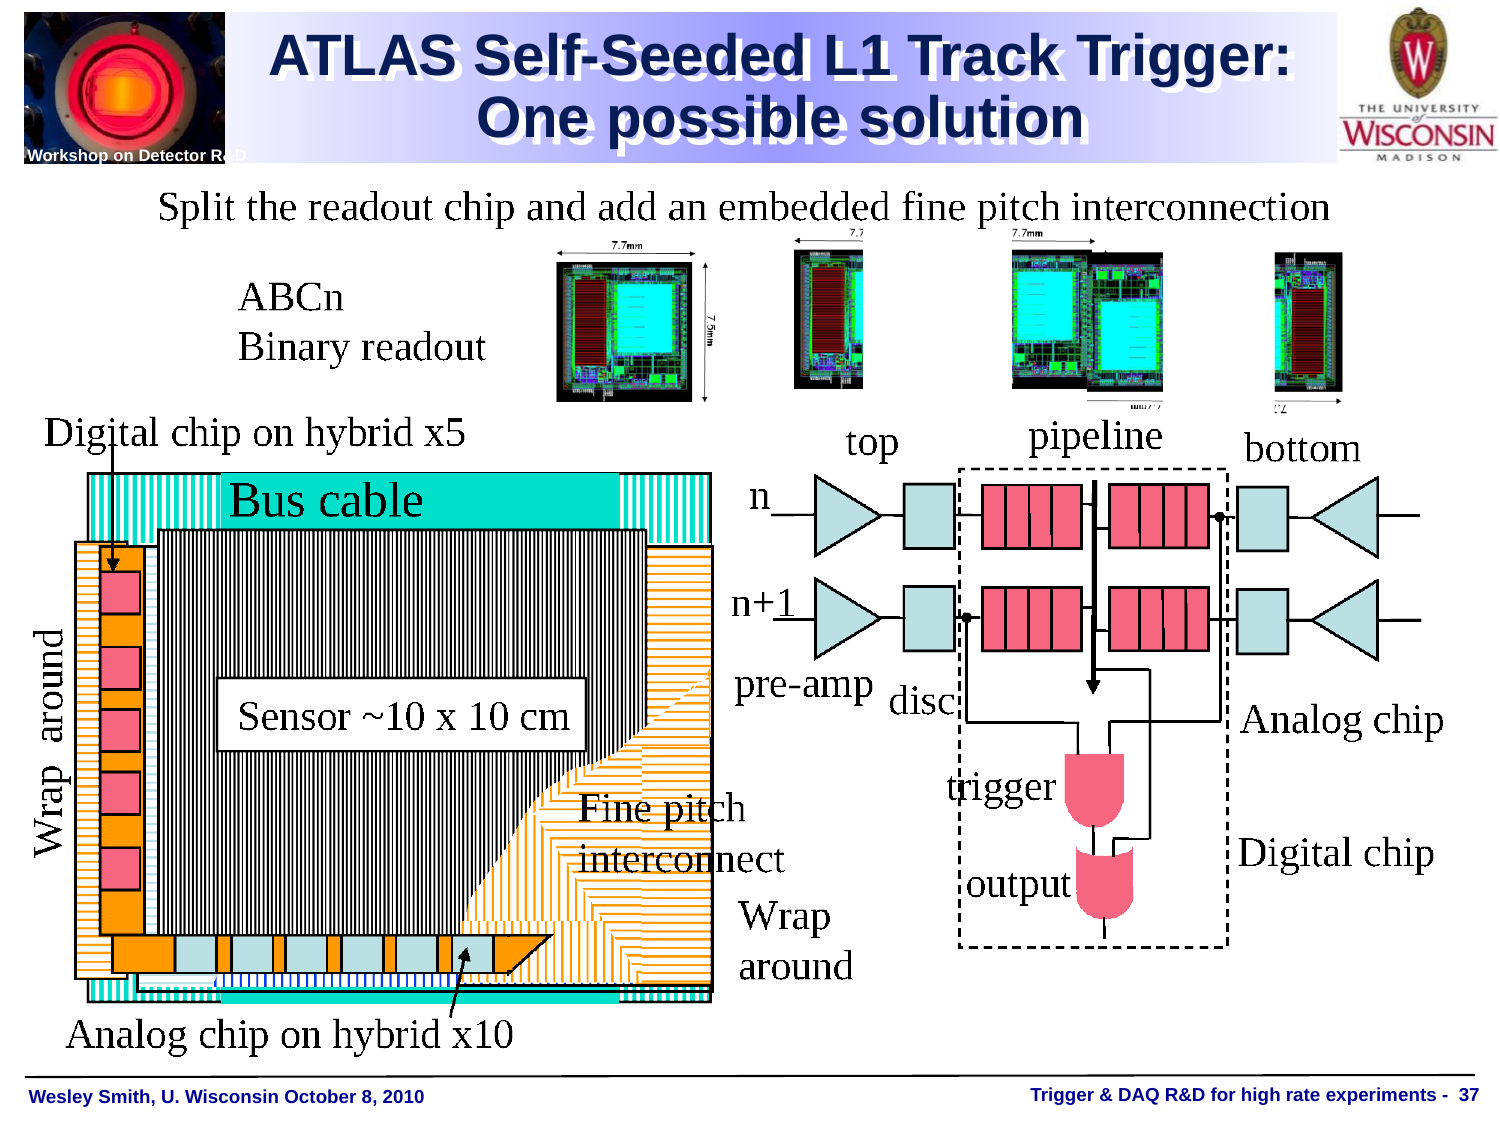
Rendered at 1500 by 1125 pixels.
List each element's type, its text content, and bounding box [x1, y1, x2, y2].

picture [0, 174, 1500, 1067]
picture [24, 12, 225, 164]
picture [1337, 6, 1500, 163]
title ATLAS Self-Seeded L1 Track Trigger: One possible solution [224, 11, 1338, 163]
